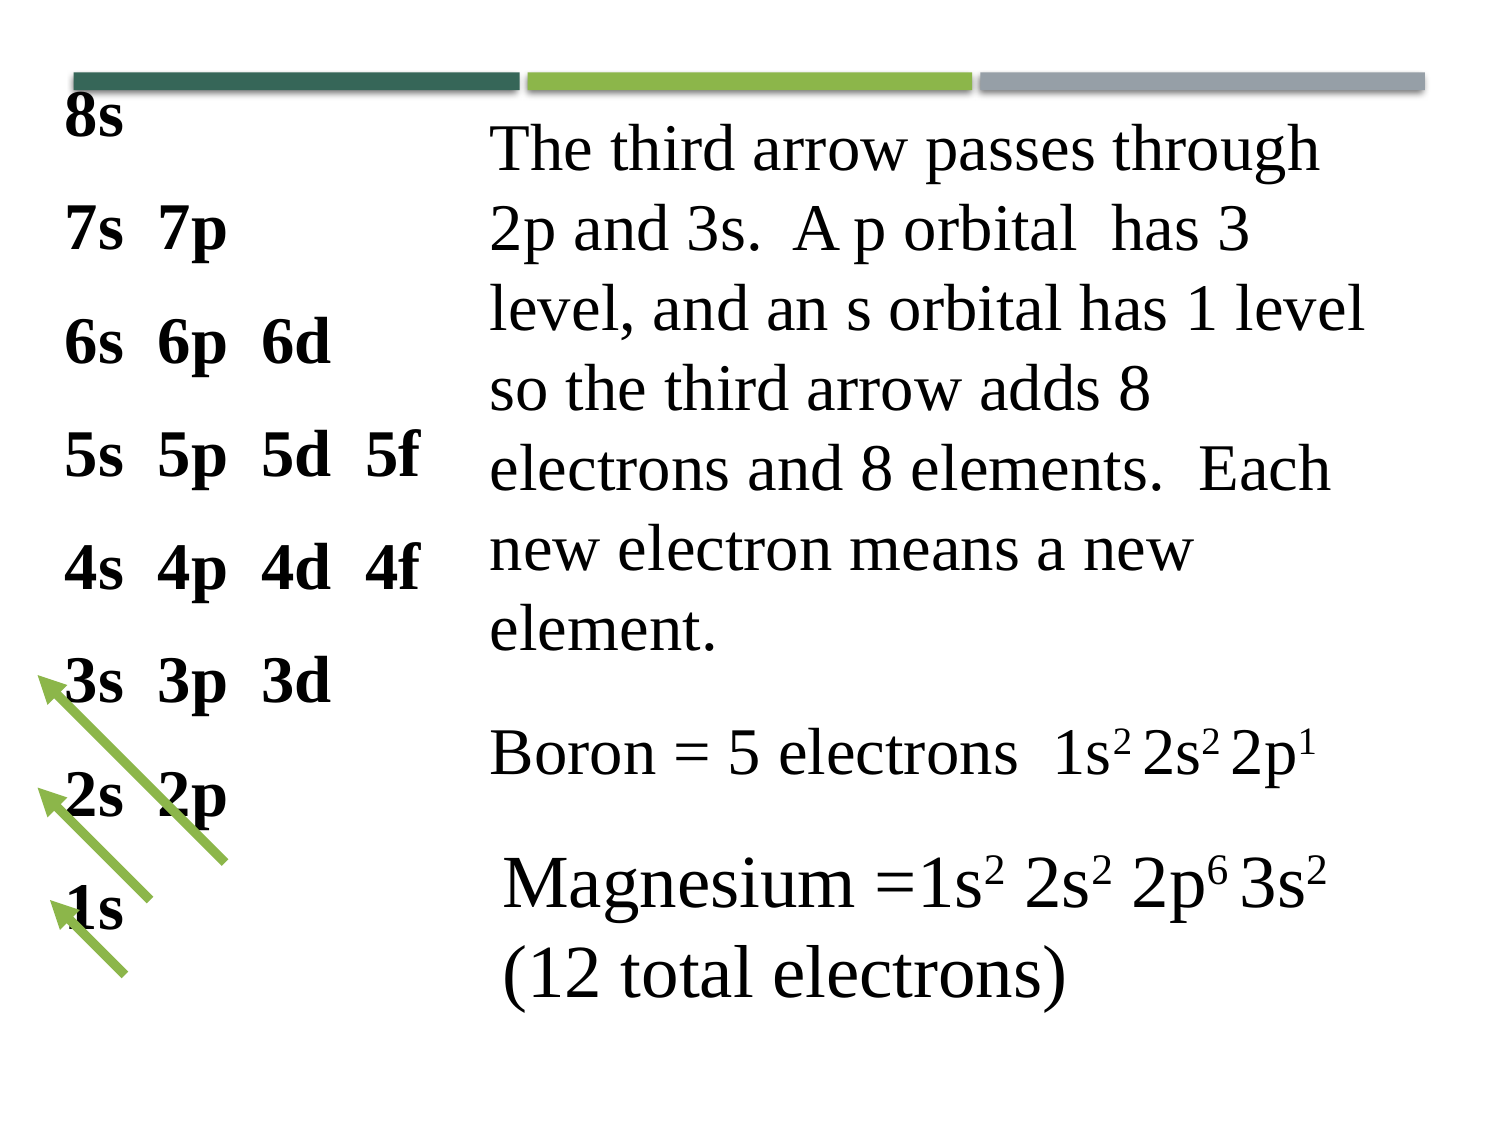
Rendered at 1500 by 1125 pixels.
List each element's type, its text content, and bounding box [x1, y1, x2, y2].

text_box [49, 900, 126, 976]
text_box Boron = 5 electrons 1s2 2s2 2p1 [474, 700, 1500, 796]
text_box 8s 7s 7p 6s 6p 6d 5s 5p 5d 5f 4s 4p 4d 4f 3s 3p 3d 2s 2p 1s [50, 62, 450, 1036]
text_box [37, 787, 151, 901]
text_box Magnesium =1s2 2s2 2p6 3s2 (12 total electrons) [487, 824, 1375, 1020]
text_box The third arrow passes through 2p and 3s. A p orbital has 3 level, and an s orbital has 1 level so the third arrow adds 8 electrons and 8 elements. Each new electron means a new element. [474, 96, 1413, 671]
text_box [37, 675, 226, 863]
